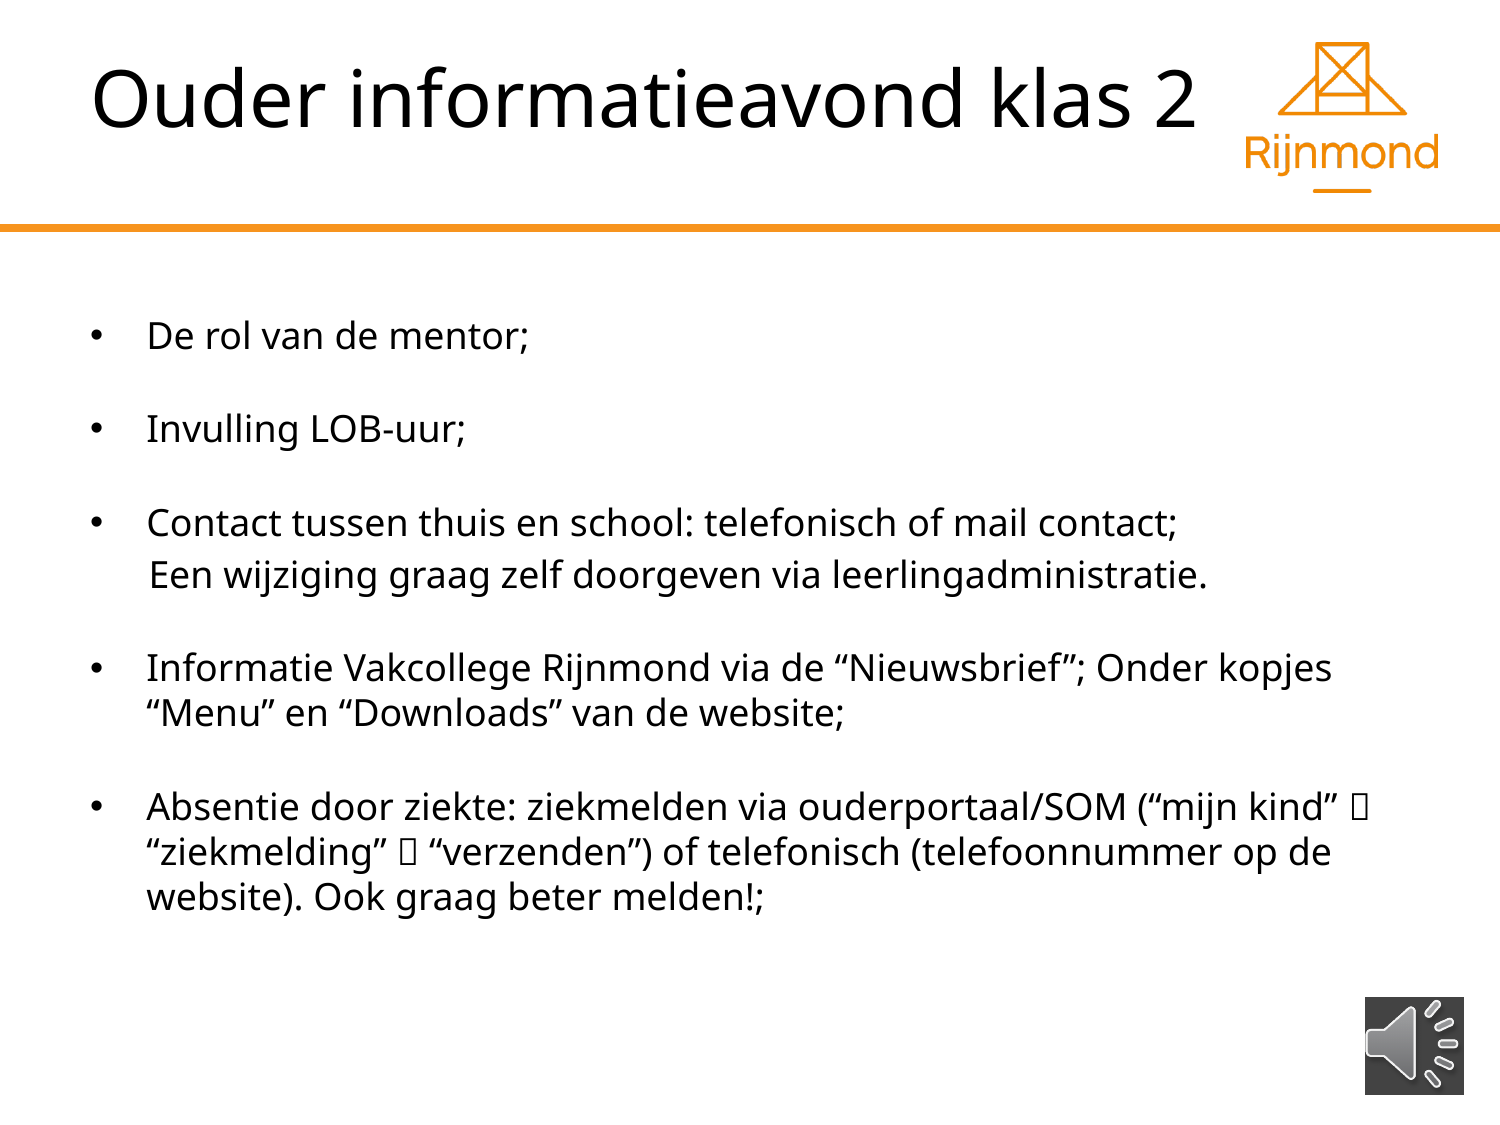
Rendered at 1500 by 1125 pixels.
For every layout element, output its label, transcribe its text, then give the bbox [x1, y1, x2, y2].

picture [1364, 996, 1465, 1097]
list De rol van de mentor; Invulling LOB-uur; Contact tussen thuis en school: telefonisch of mail contact; Een wijziging graag zelf doorgeven via leerlingadministratie. Informatie Vakcollege Rijnmond via de “Nieuwsbrief”; Onder kopjes “Menu” en “Downloads” van de website; Absentie door ziekte: ziekmelden via ouderportaal/SOM (“mijn kind”  “ziekmelding”  “verzenden”) of telefonisch (telefoonnummer op de website). Ook graag beter melden!; [75, 252, 1471, 1106]
picture [0, 223, 1500, 232]
picture [1245, 42, 1438, 194]
title Ouder informatieavond klas 2 [75, 26, 1425, 166]
